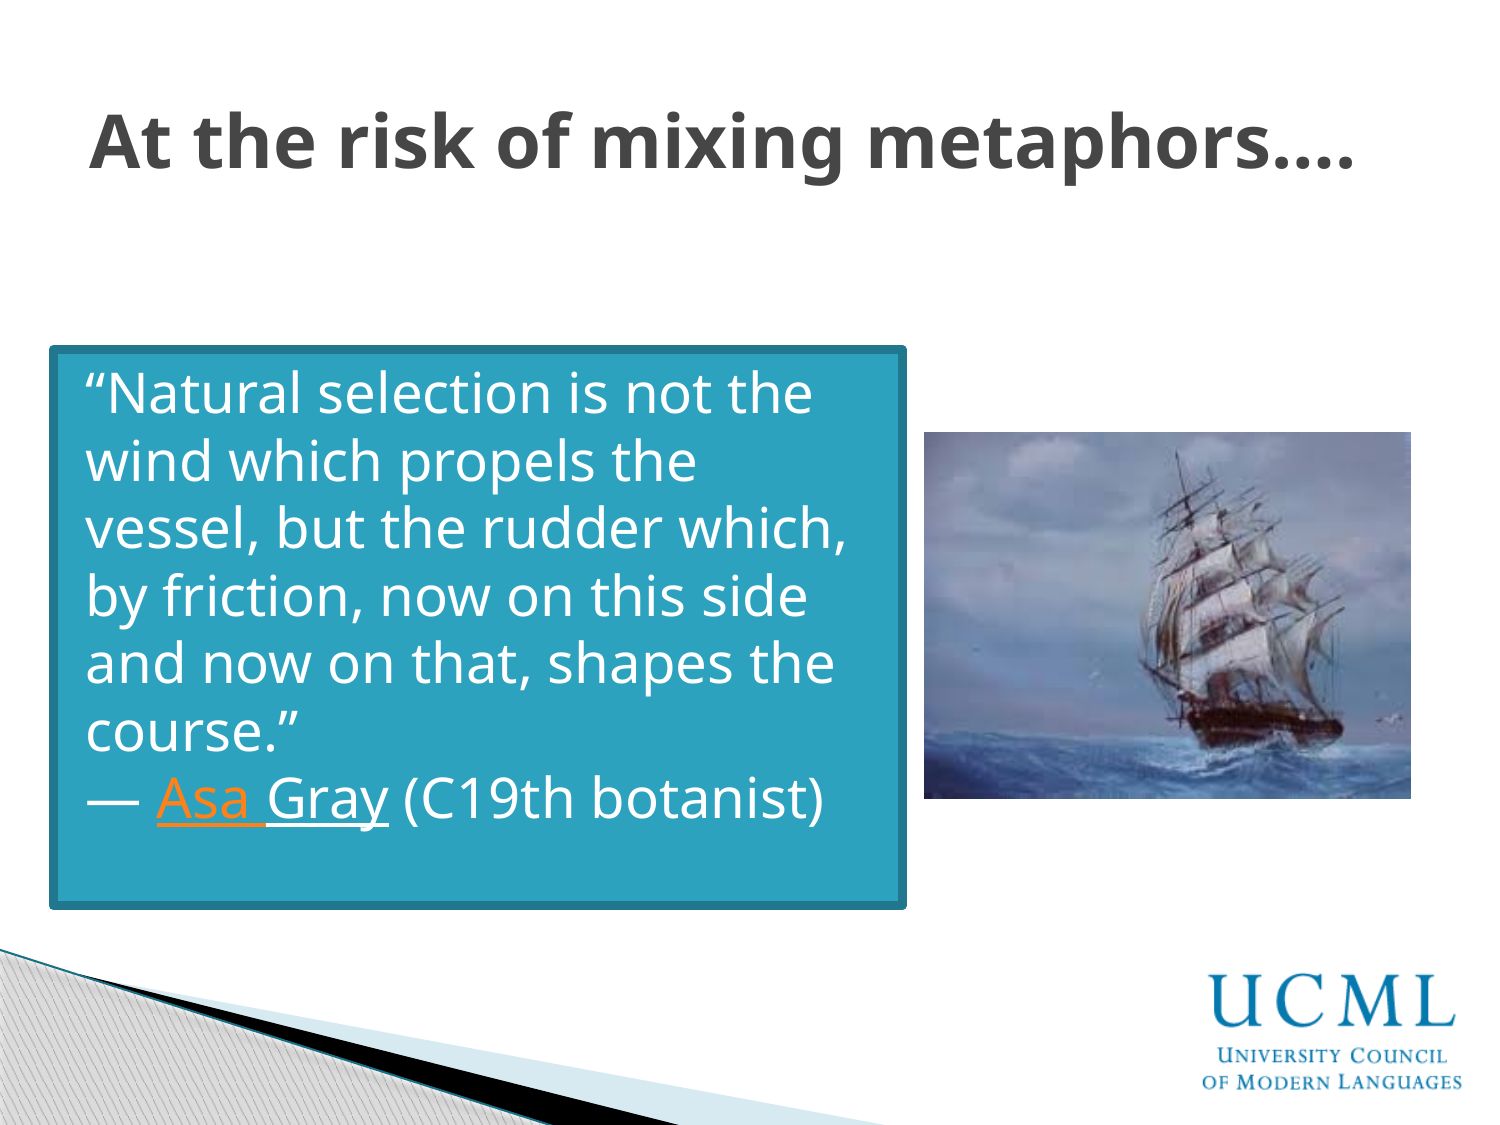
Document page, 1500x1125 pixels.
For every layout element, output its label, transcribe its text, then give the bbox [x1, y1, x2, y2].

picture [923, 432, 1411, 799]
picture [1198, 964, 1467, 1101]
title At the risk of mixing metaphors…. [75, 45, 1425, 233]
list “Natural selection is not the wind which propels the vessel, but the rudder which, by friction, now on this side and now on that, shapes the course.” ― Asa Gray (C19th botanist) [49, 345, 907, 910]
